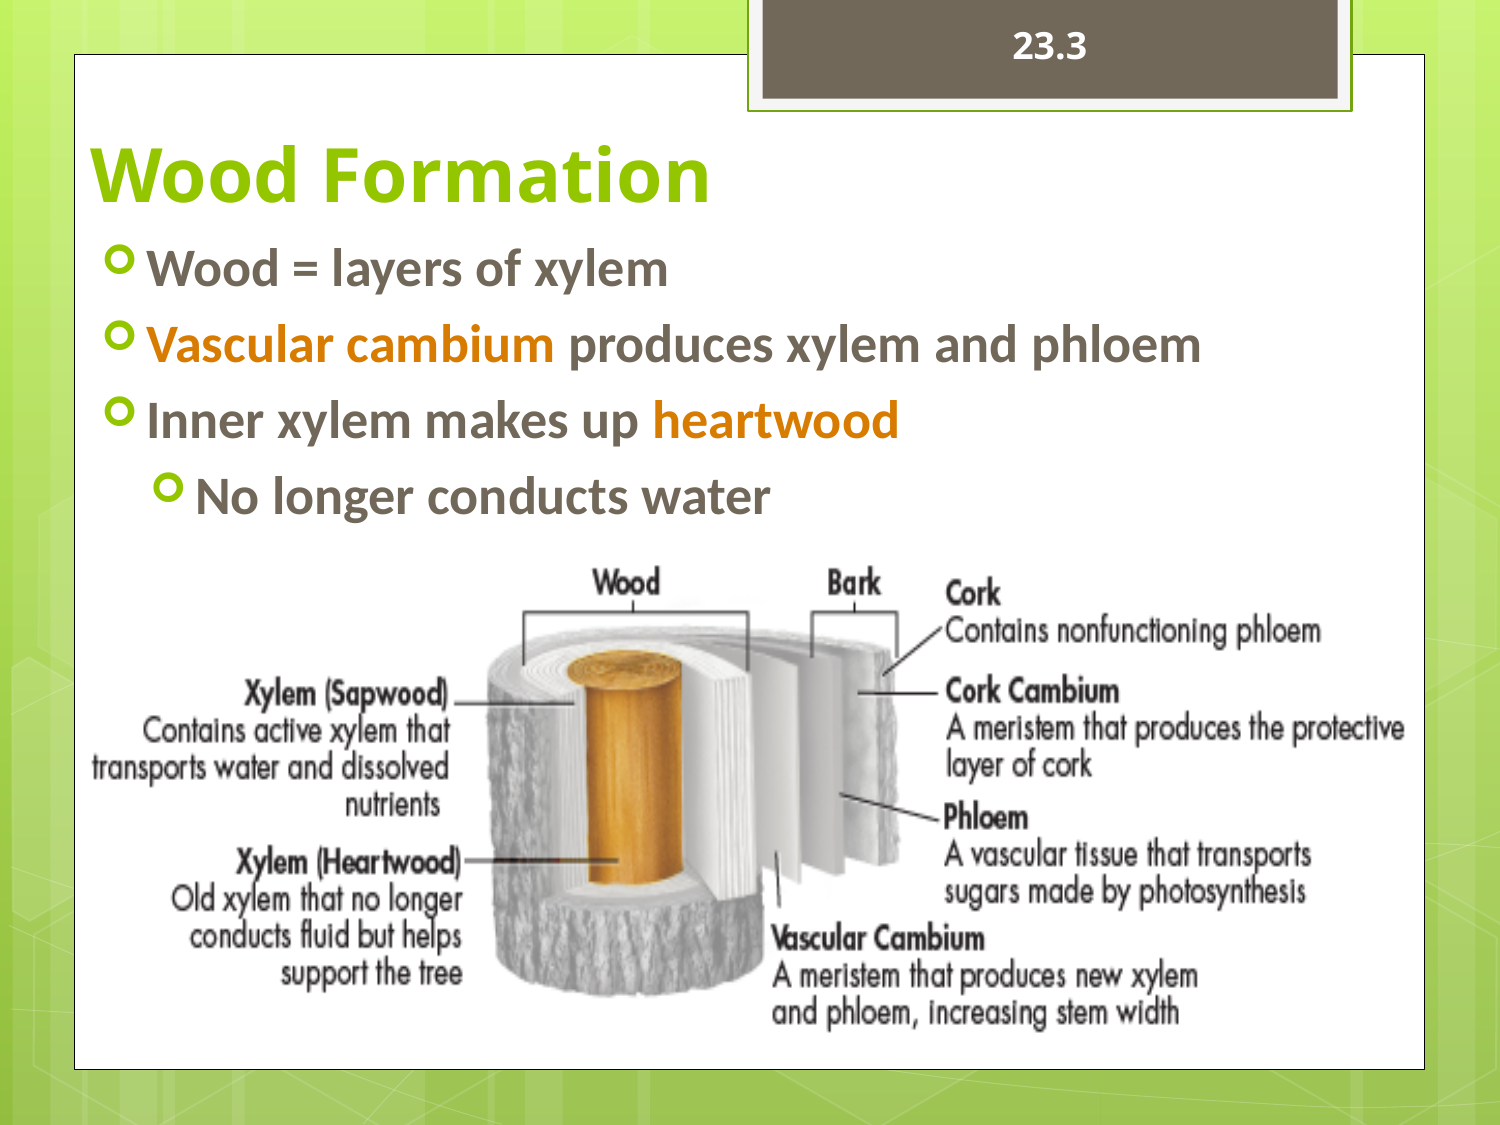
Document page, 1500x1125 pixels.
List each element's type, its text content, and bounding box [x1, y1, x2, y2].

text_box 23.3 [924, 14, 1175, 75]
picture [87, 564, 1417, 1038]
title Wood Formation [75, 37, 1228, 224]
list Wood = layers of xylem Vascular cambium produces xylem and phloem Inner xylem makes up heartwood No longer conducts water [75, 224, 1325, 650]
